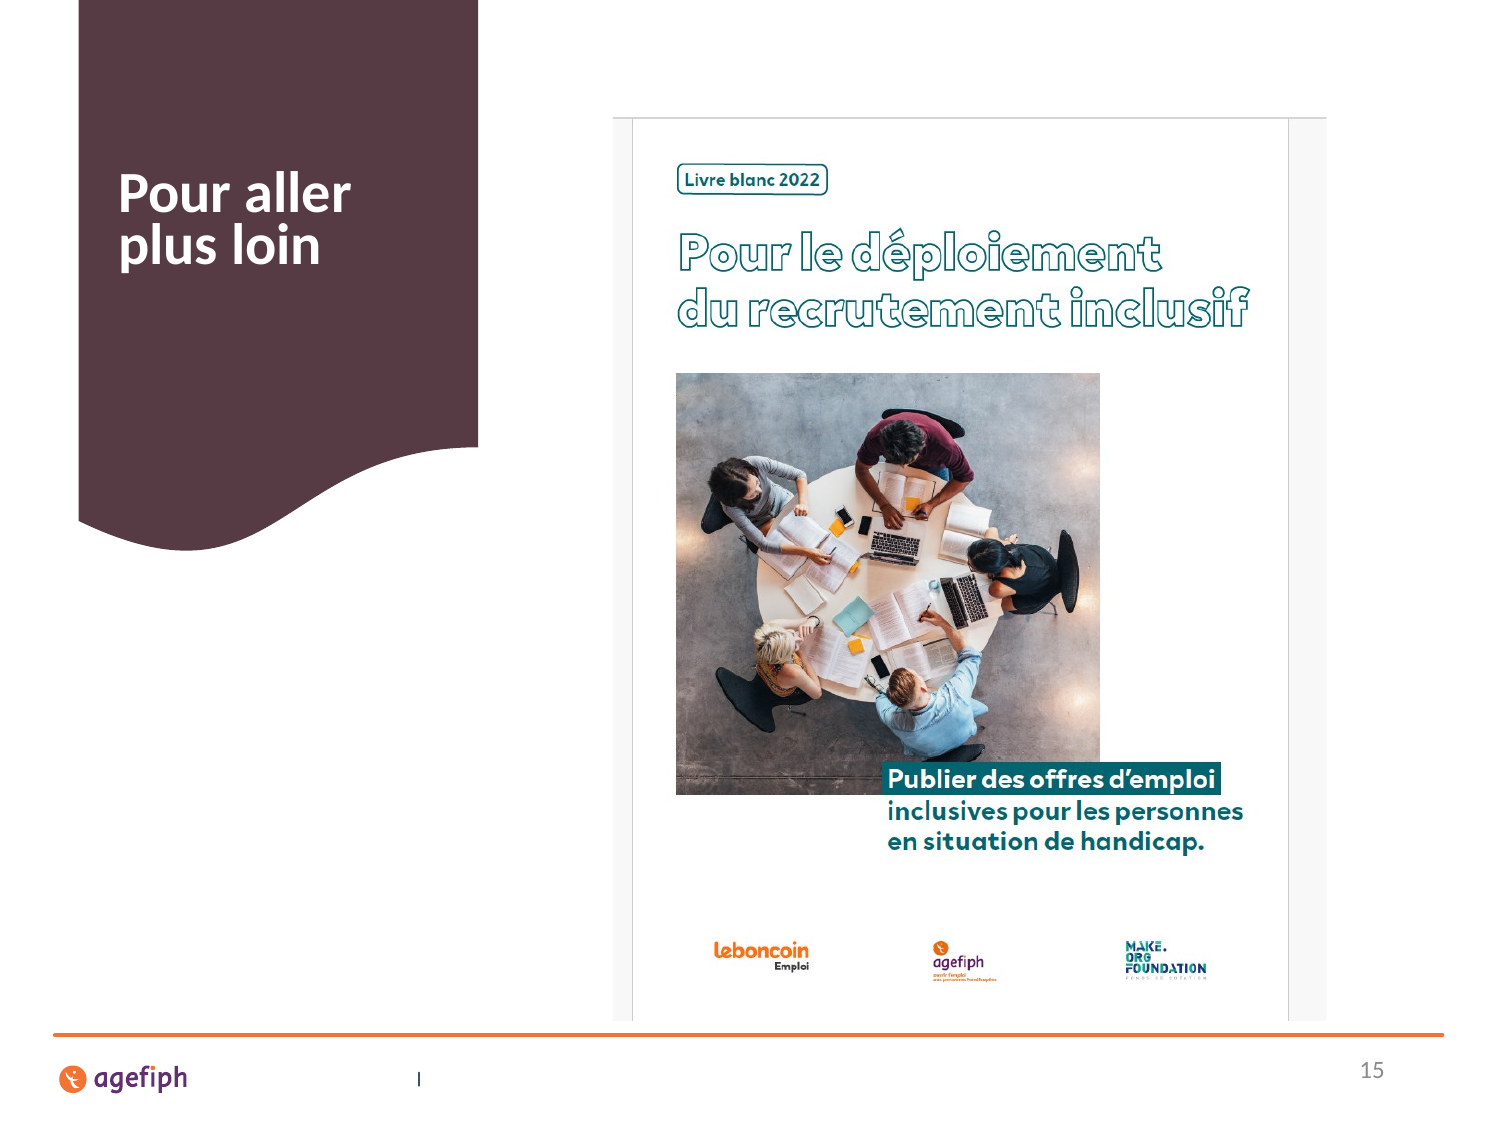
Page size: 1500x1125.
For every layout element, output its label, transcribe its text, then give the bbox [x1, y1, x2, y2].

picture [612, 104, 1327, 1021]
text_box [77, 0, 480, 552]
title Pour aller plus loin [103, 28, 453, 417]
slide_number 15 [1344, 1042, 1422, 1103]
footer [103, 1042, 837, 1103]
